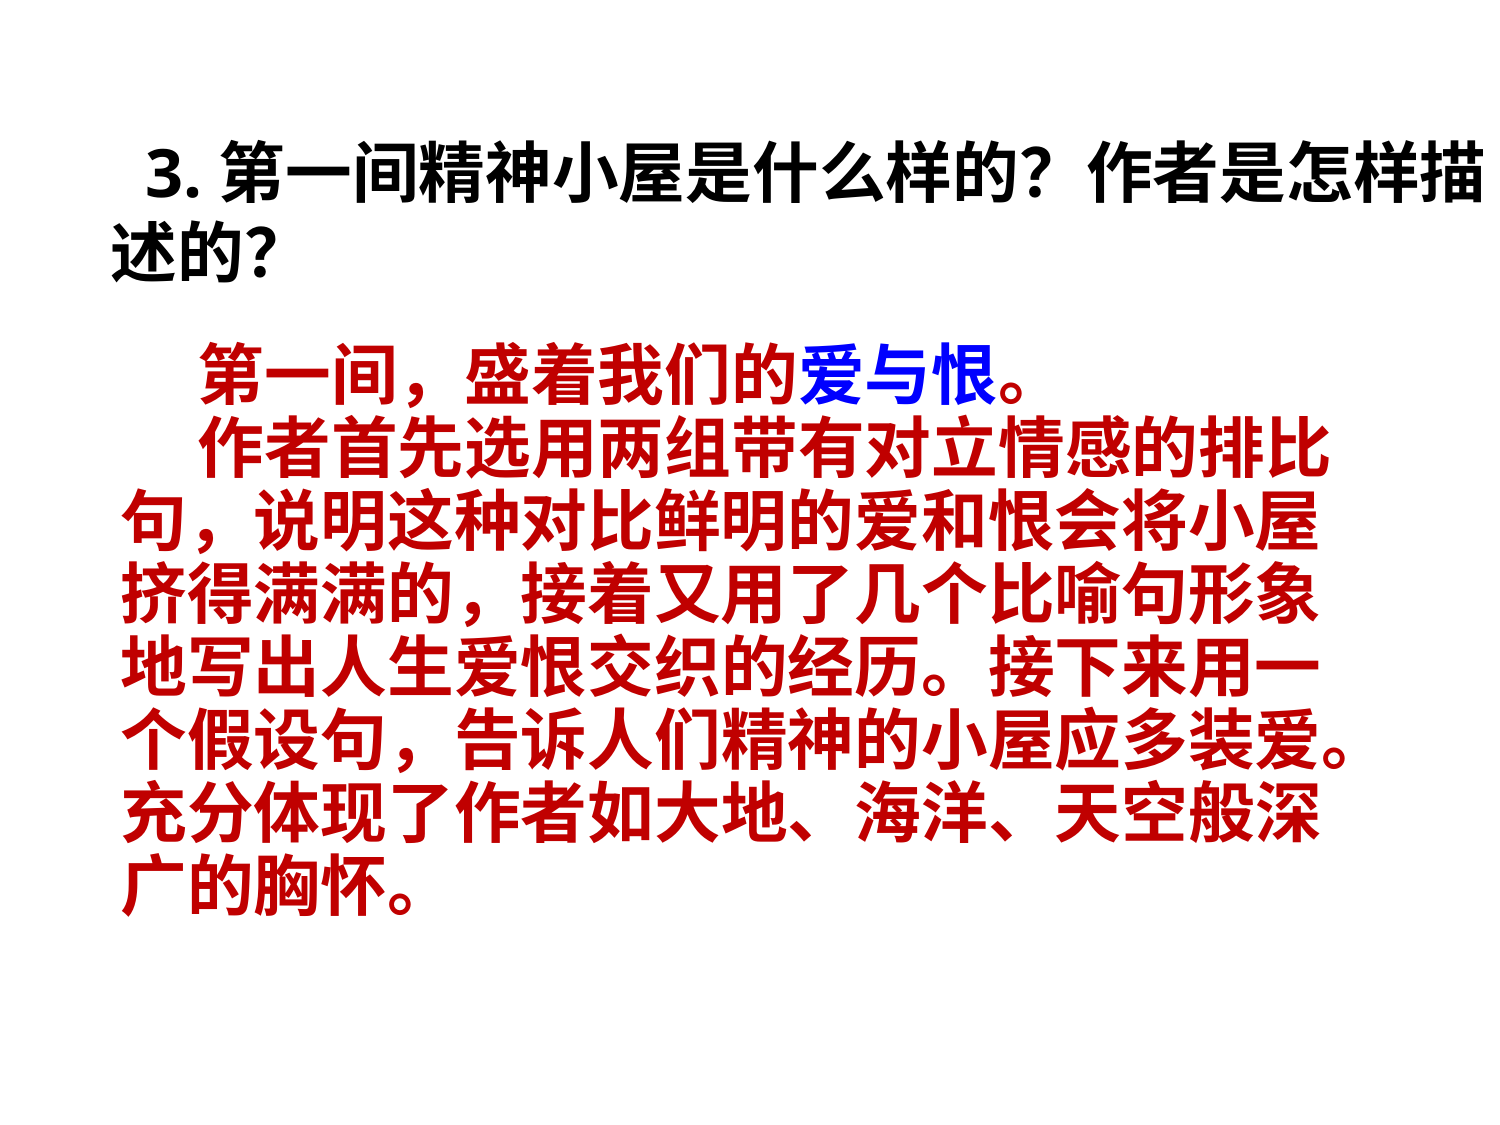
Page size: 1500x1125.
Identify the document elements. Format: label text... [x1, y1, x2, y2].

list 3.第一间精神小屋是什么样的？作者是怎样描述的？ [99, 125, 1500, 300]
text_box 第一间，盛着我们的爱与恨。 作者首先选用两组带有对立情感的排比句，说明这种对比鲜明的爱和恨会将小屋挤得满满的，接着又用了几个比喻句形象地写出人生爱恨交织的经历。接下来用一个假设句，告诉人们精神的小屋应多装爱。充分体现了作者如大地、海洋、天空般深广的胸怀。 [105, 332, 1378, 1012]
